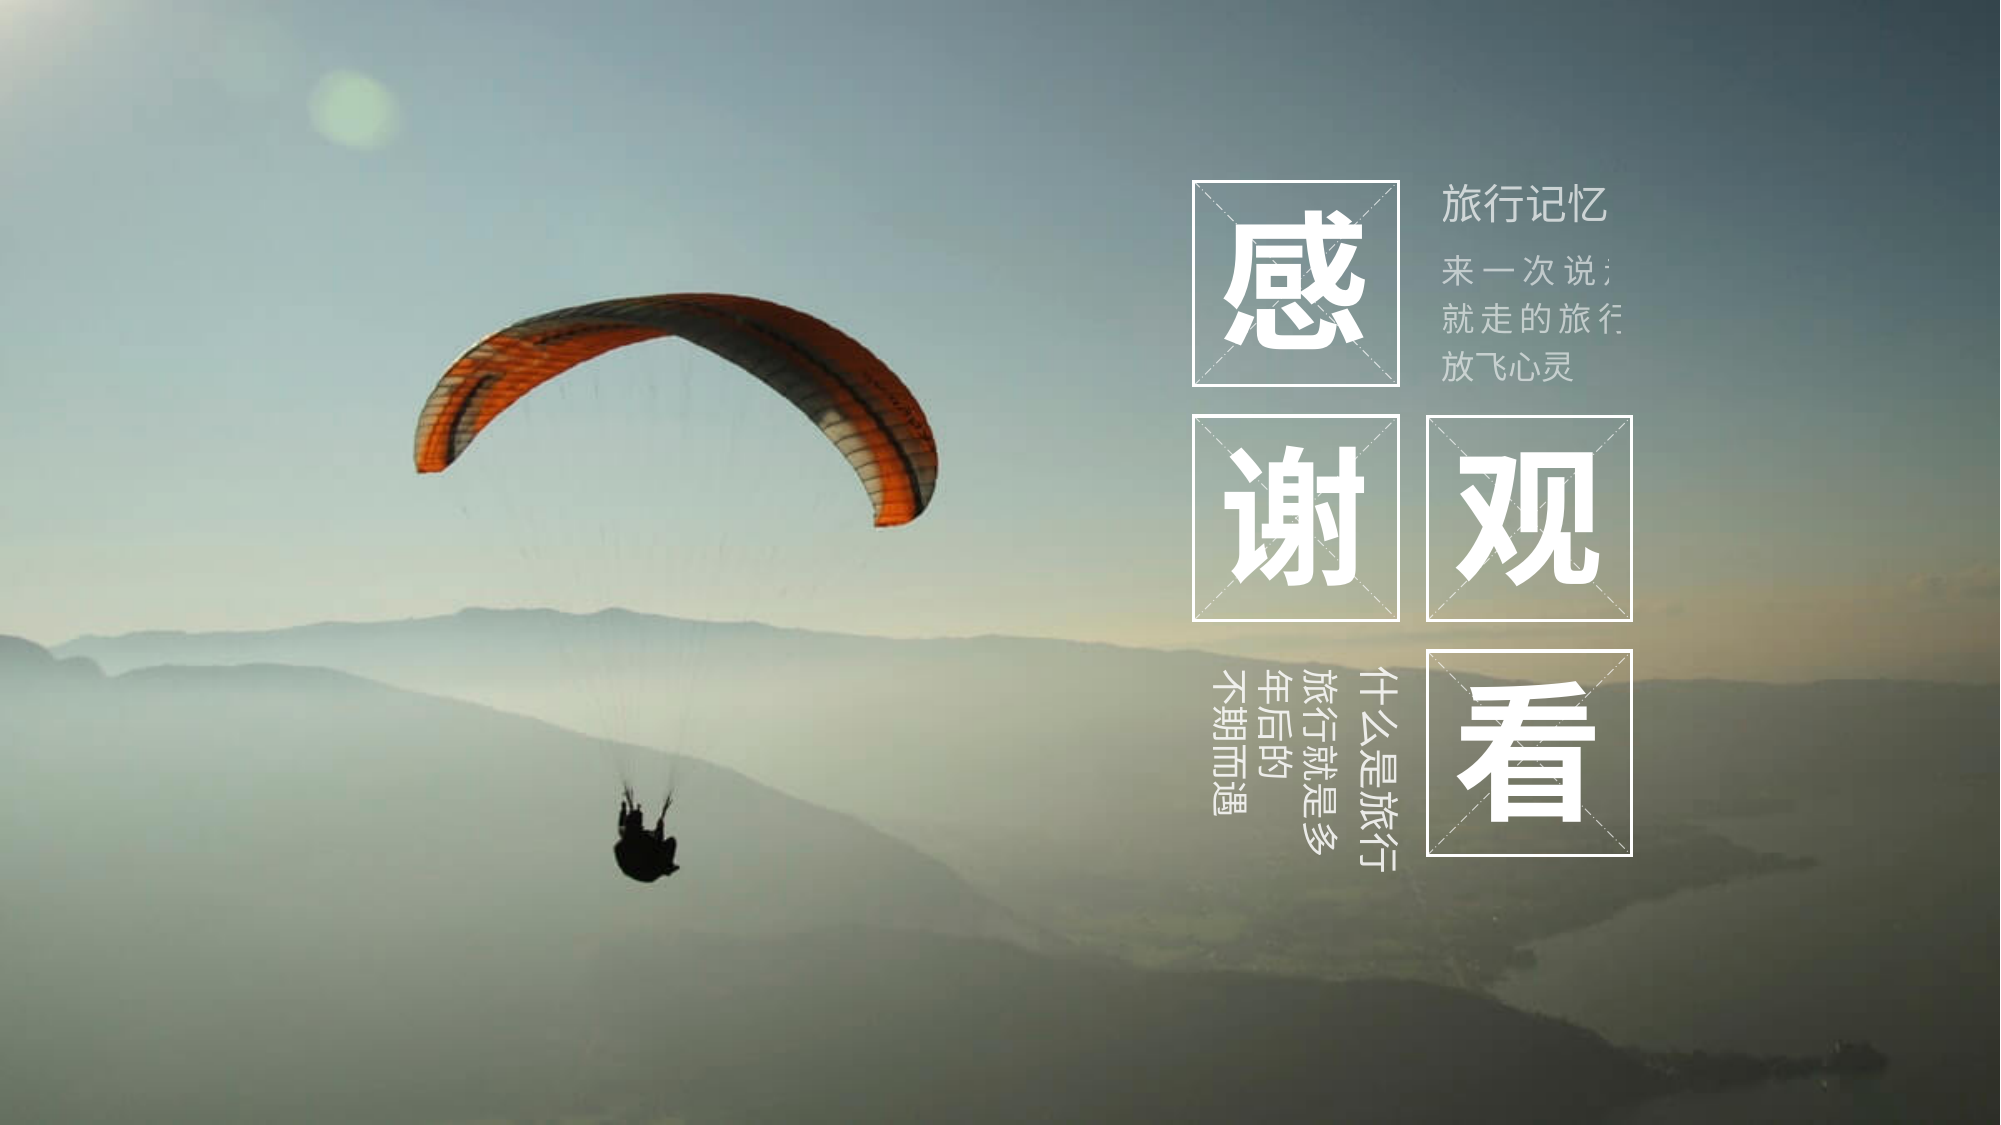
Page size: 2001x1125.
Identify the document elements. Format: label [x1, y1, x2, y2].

picture [0, 0, 2000, 1125]
text_box [1185, 170, 1652, 877]
